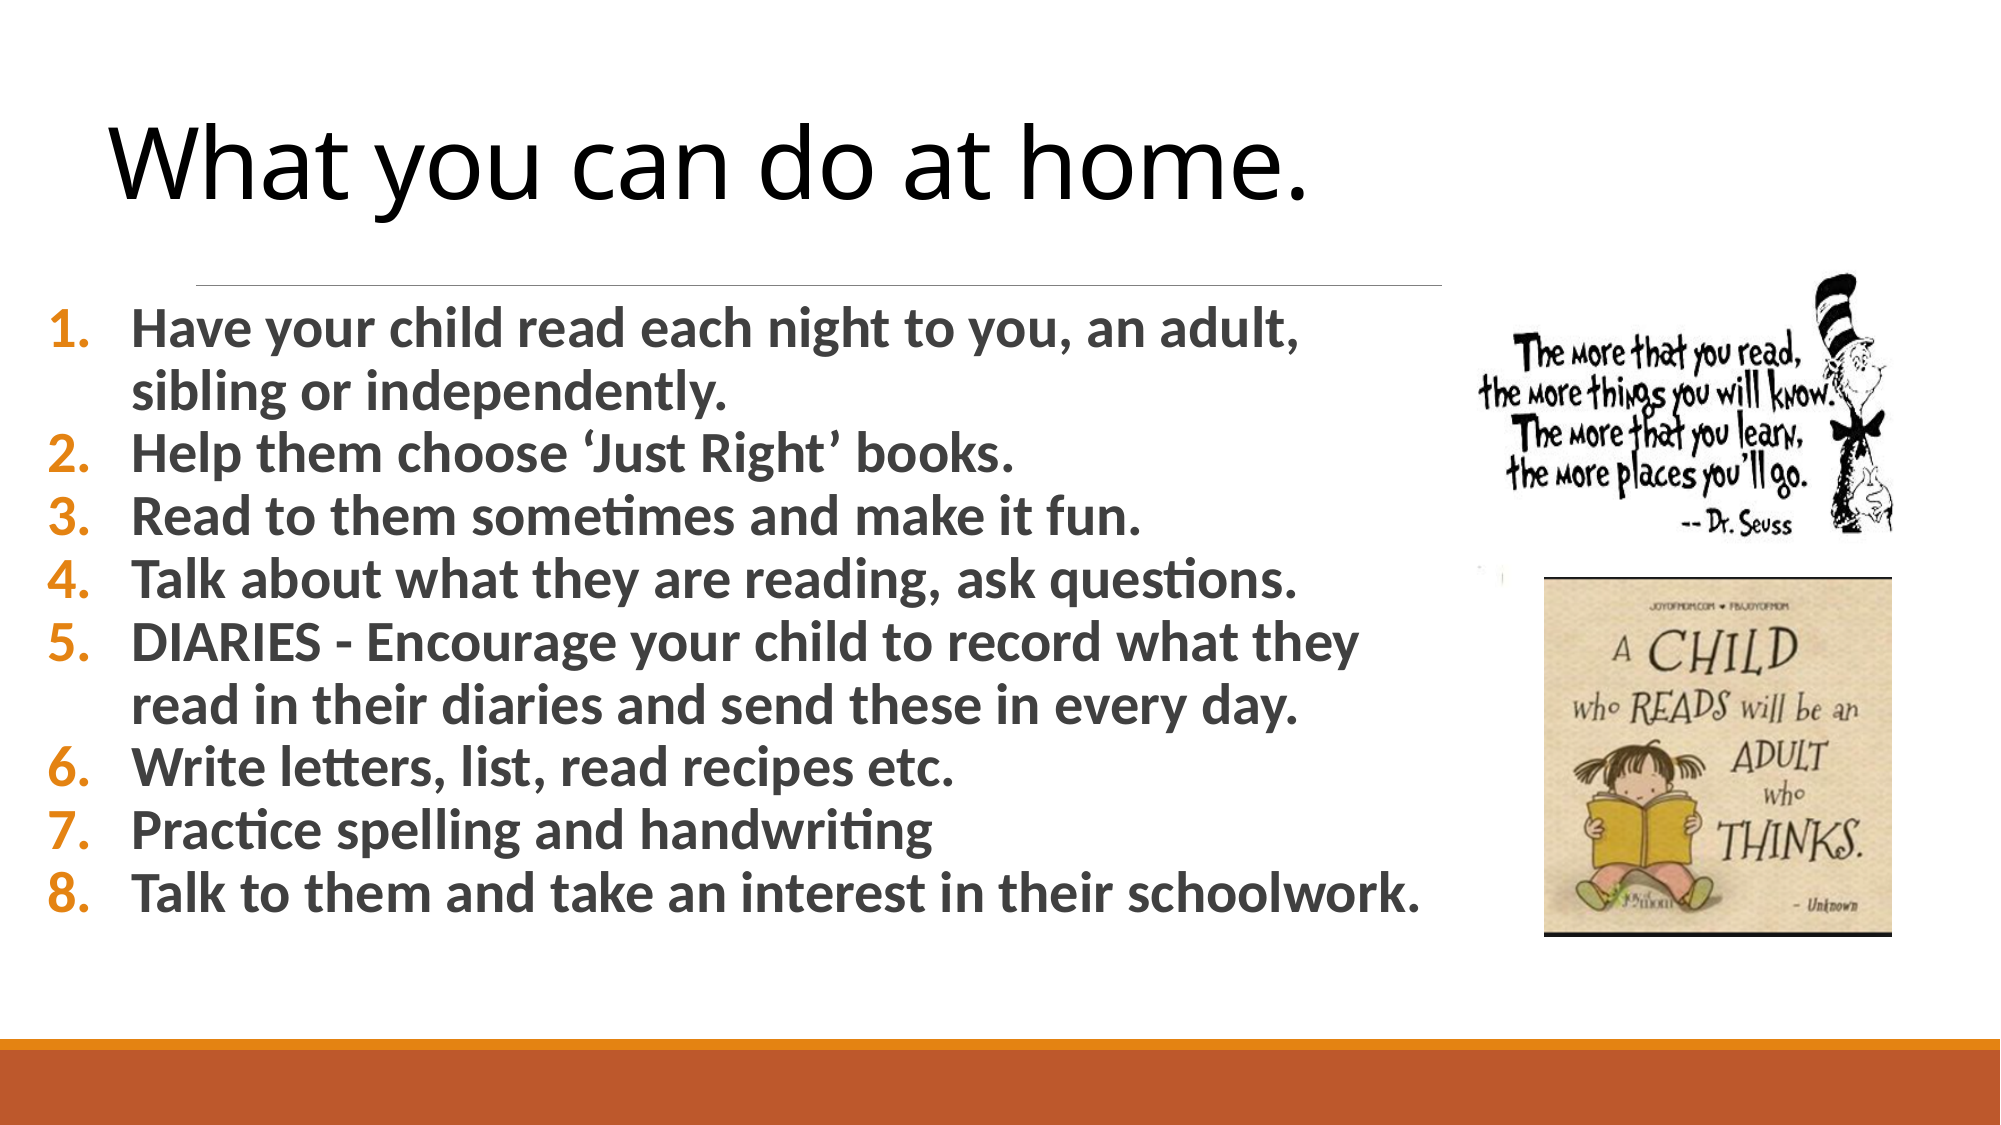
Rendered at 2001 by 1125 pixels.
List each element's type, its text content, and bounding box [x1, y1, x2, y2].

picture [1441, 216, 1976, 938]
title What you can do at home. [92, 40, 1895, 228]
list Have your child read each night to you, an adult, sibling or independently. Help them choose ‘Just Right’ books. Read to them sometimes and make it fun. Talk about what they are reading, ask questions. DIARIES - Encourage your child to record what they read in their diaries and send these in every day. Write letters, list, read recipes etc. Practice spelling and handwriting Talk to them and take an interest in their schoolwork. [47, 289, 1443, 1018]
